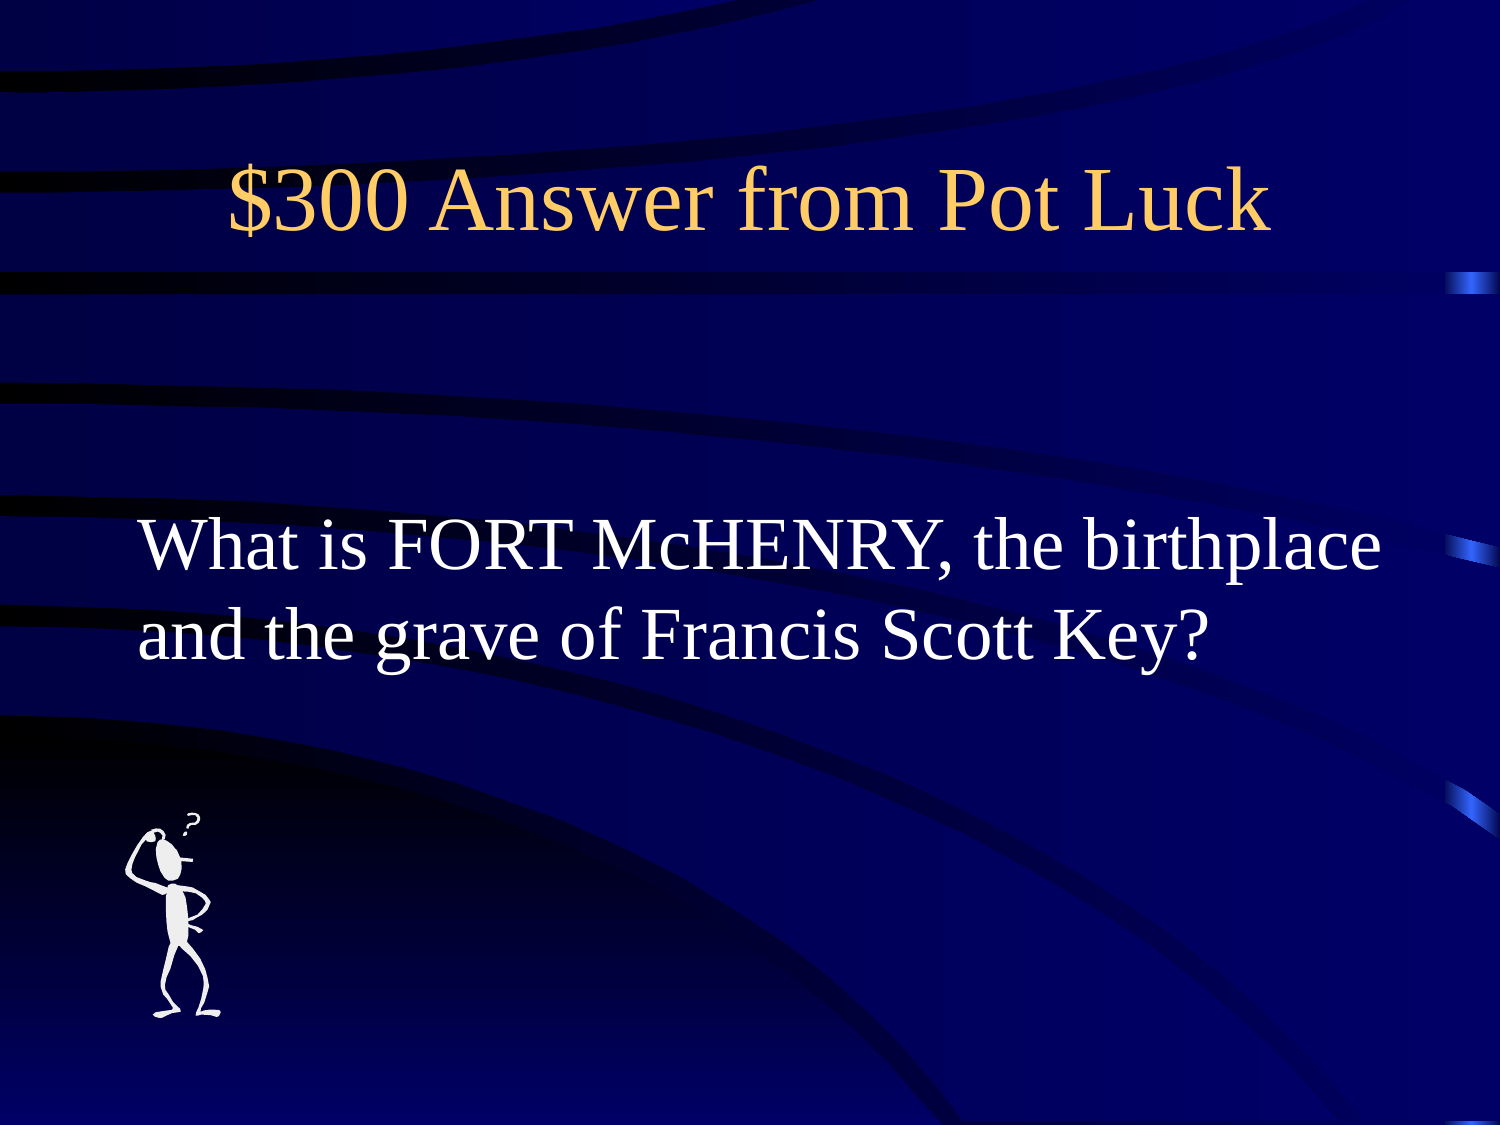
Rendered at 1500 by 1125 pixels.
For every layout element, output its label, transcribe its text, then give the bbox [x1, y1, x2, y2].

title $300 Answer from Pot Luck [112, 99, 1388, 288]
text_box What is FORT McHENRY, the birthplace and the grave of Francis Scott Key? [122, 487, 1418, 683]
picture [124, 812, 221, 1019]
